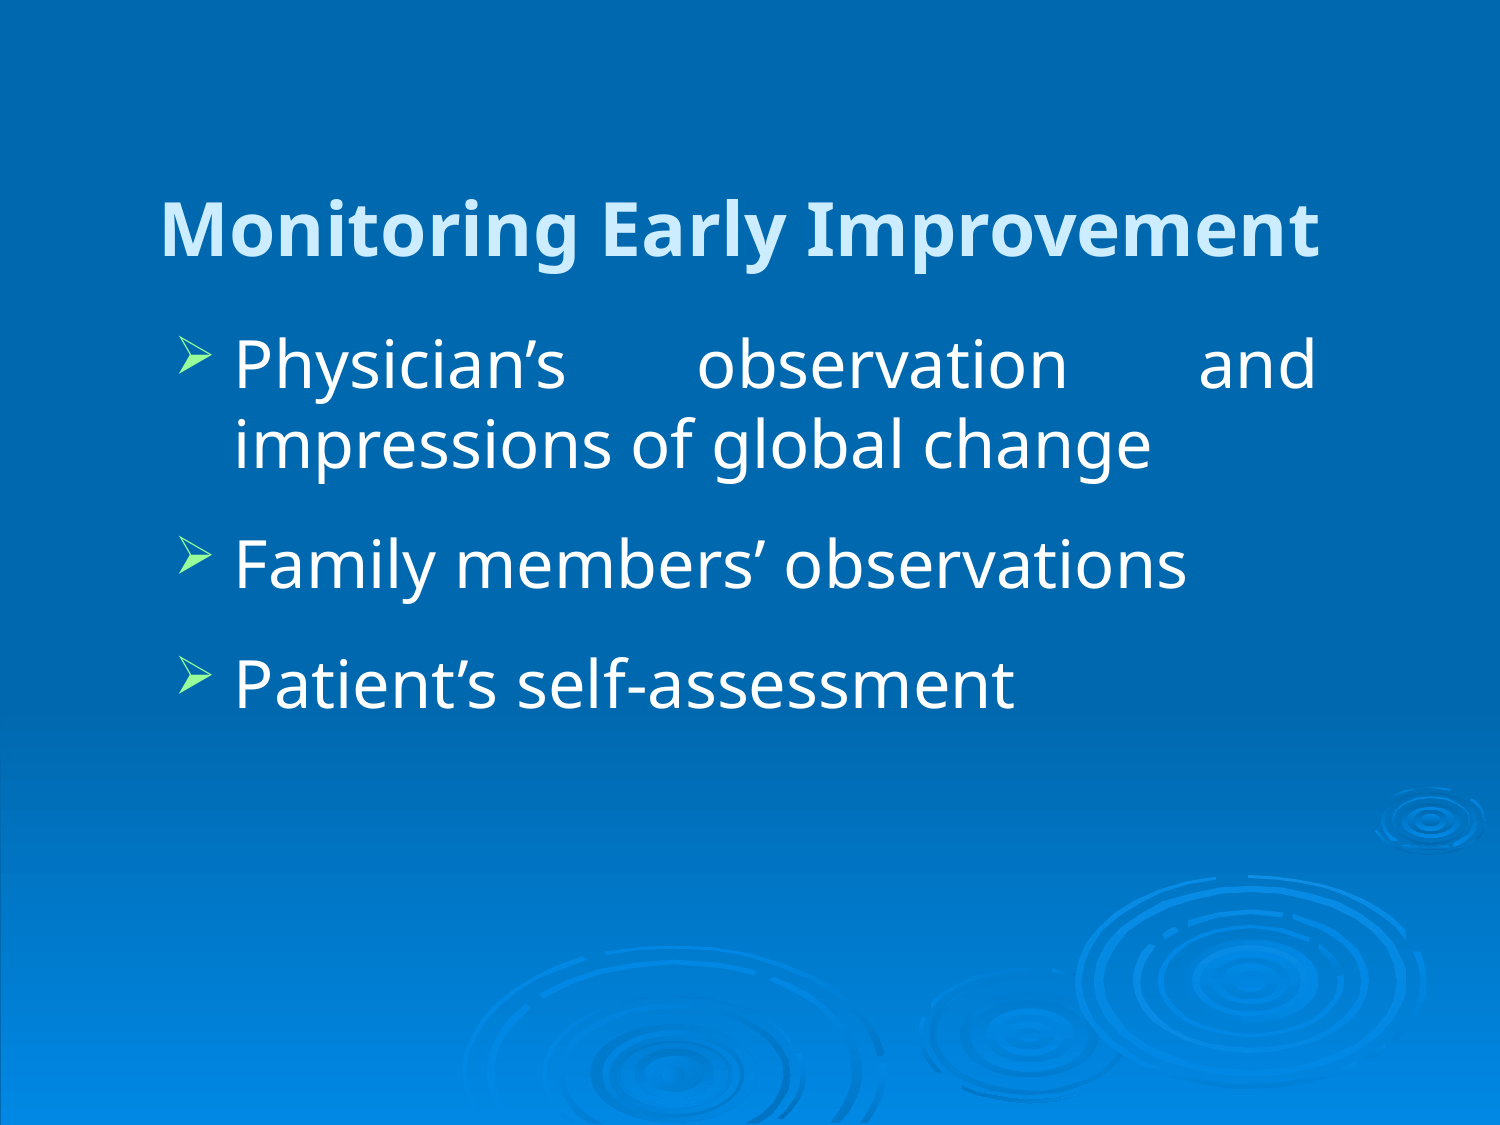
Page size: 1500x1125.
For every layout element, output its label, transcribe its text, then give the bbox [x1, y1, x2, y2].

title Monitoring Early Improvement [76, 125, 1404, 280]
subtitle Physician’s observation and impressions of global change Family members’ observations Patient’s self-assessment [159, 314, 1335, 752]
